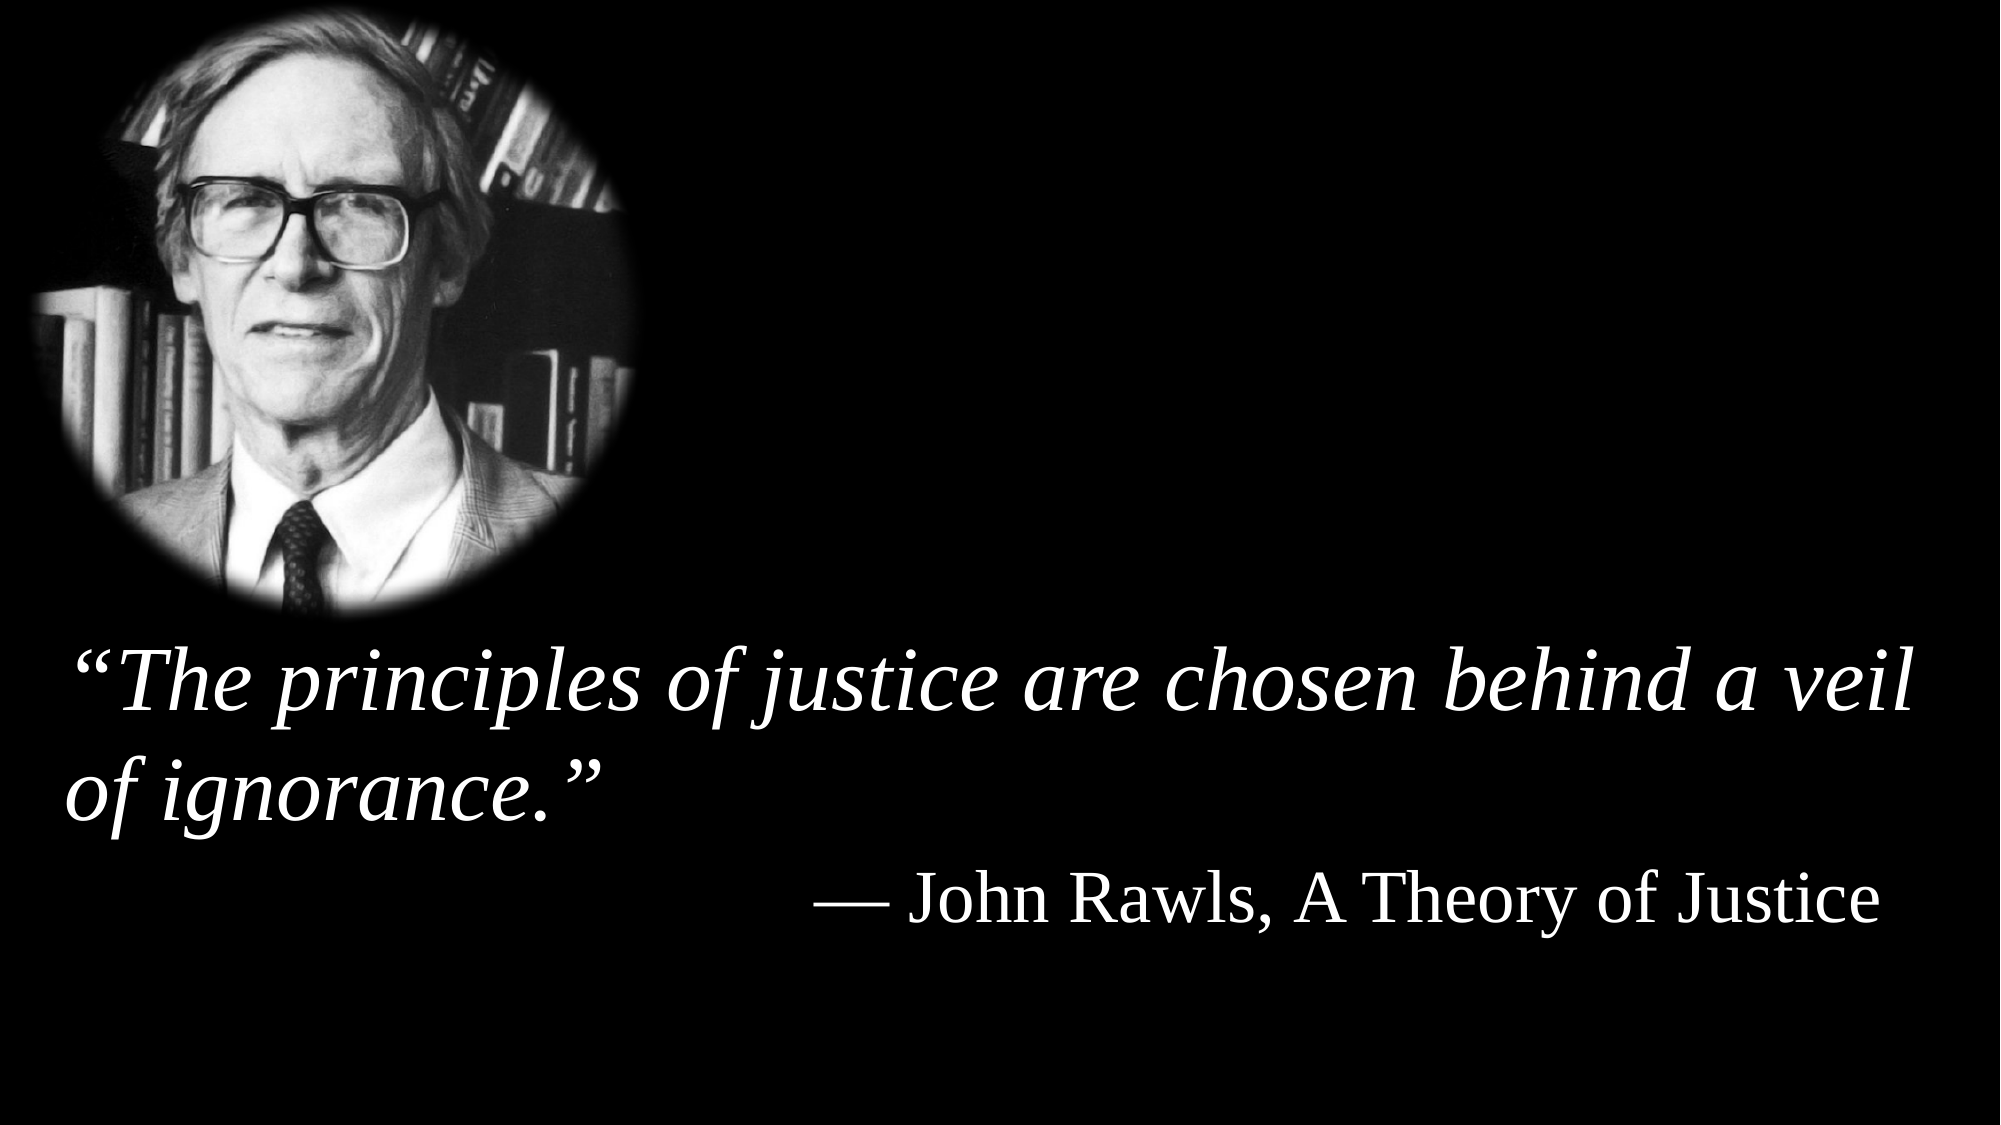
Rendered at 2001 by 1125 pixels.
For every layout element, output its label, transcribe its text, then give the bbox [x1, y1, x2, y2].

text_box “The principles of justice are chosen behind a veil of ignorance.” ― John Rawls, A Theory of Justice [50, 611, 1950, 947]
picture [24, 0, 651, 626]
